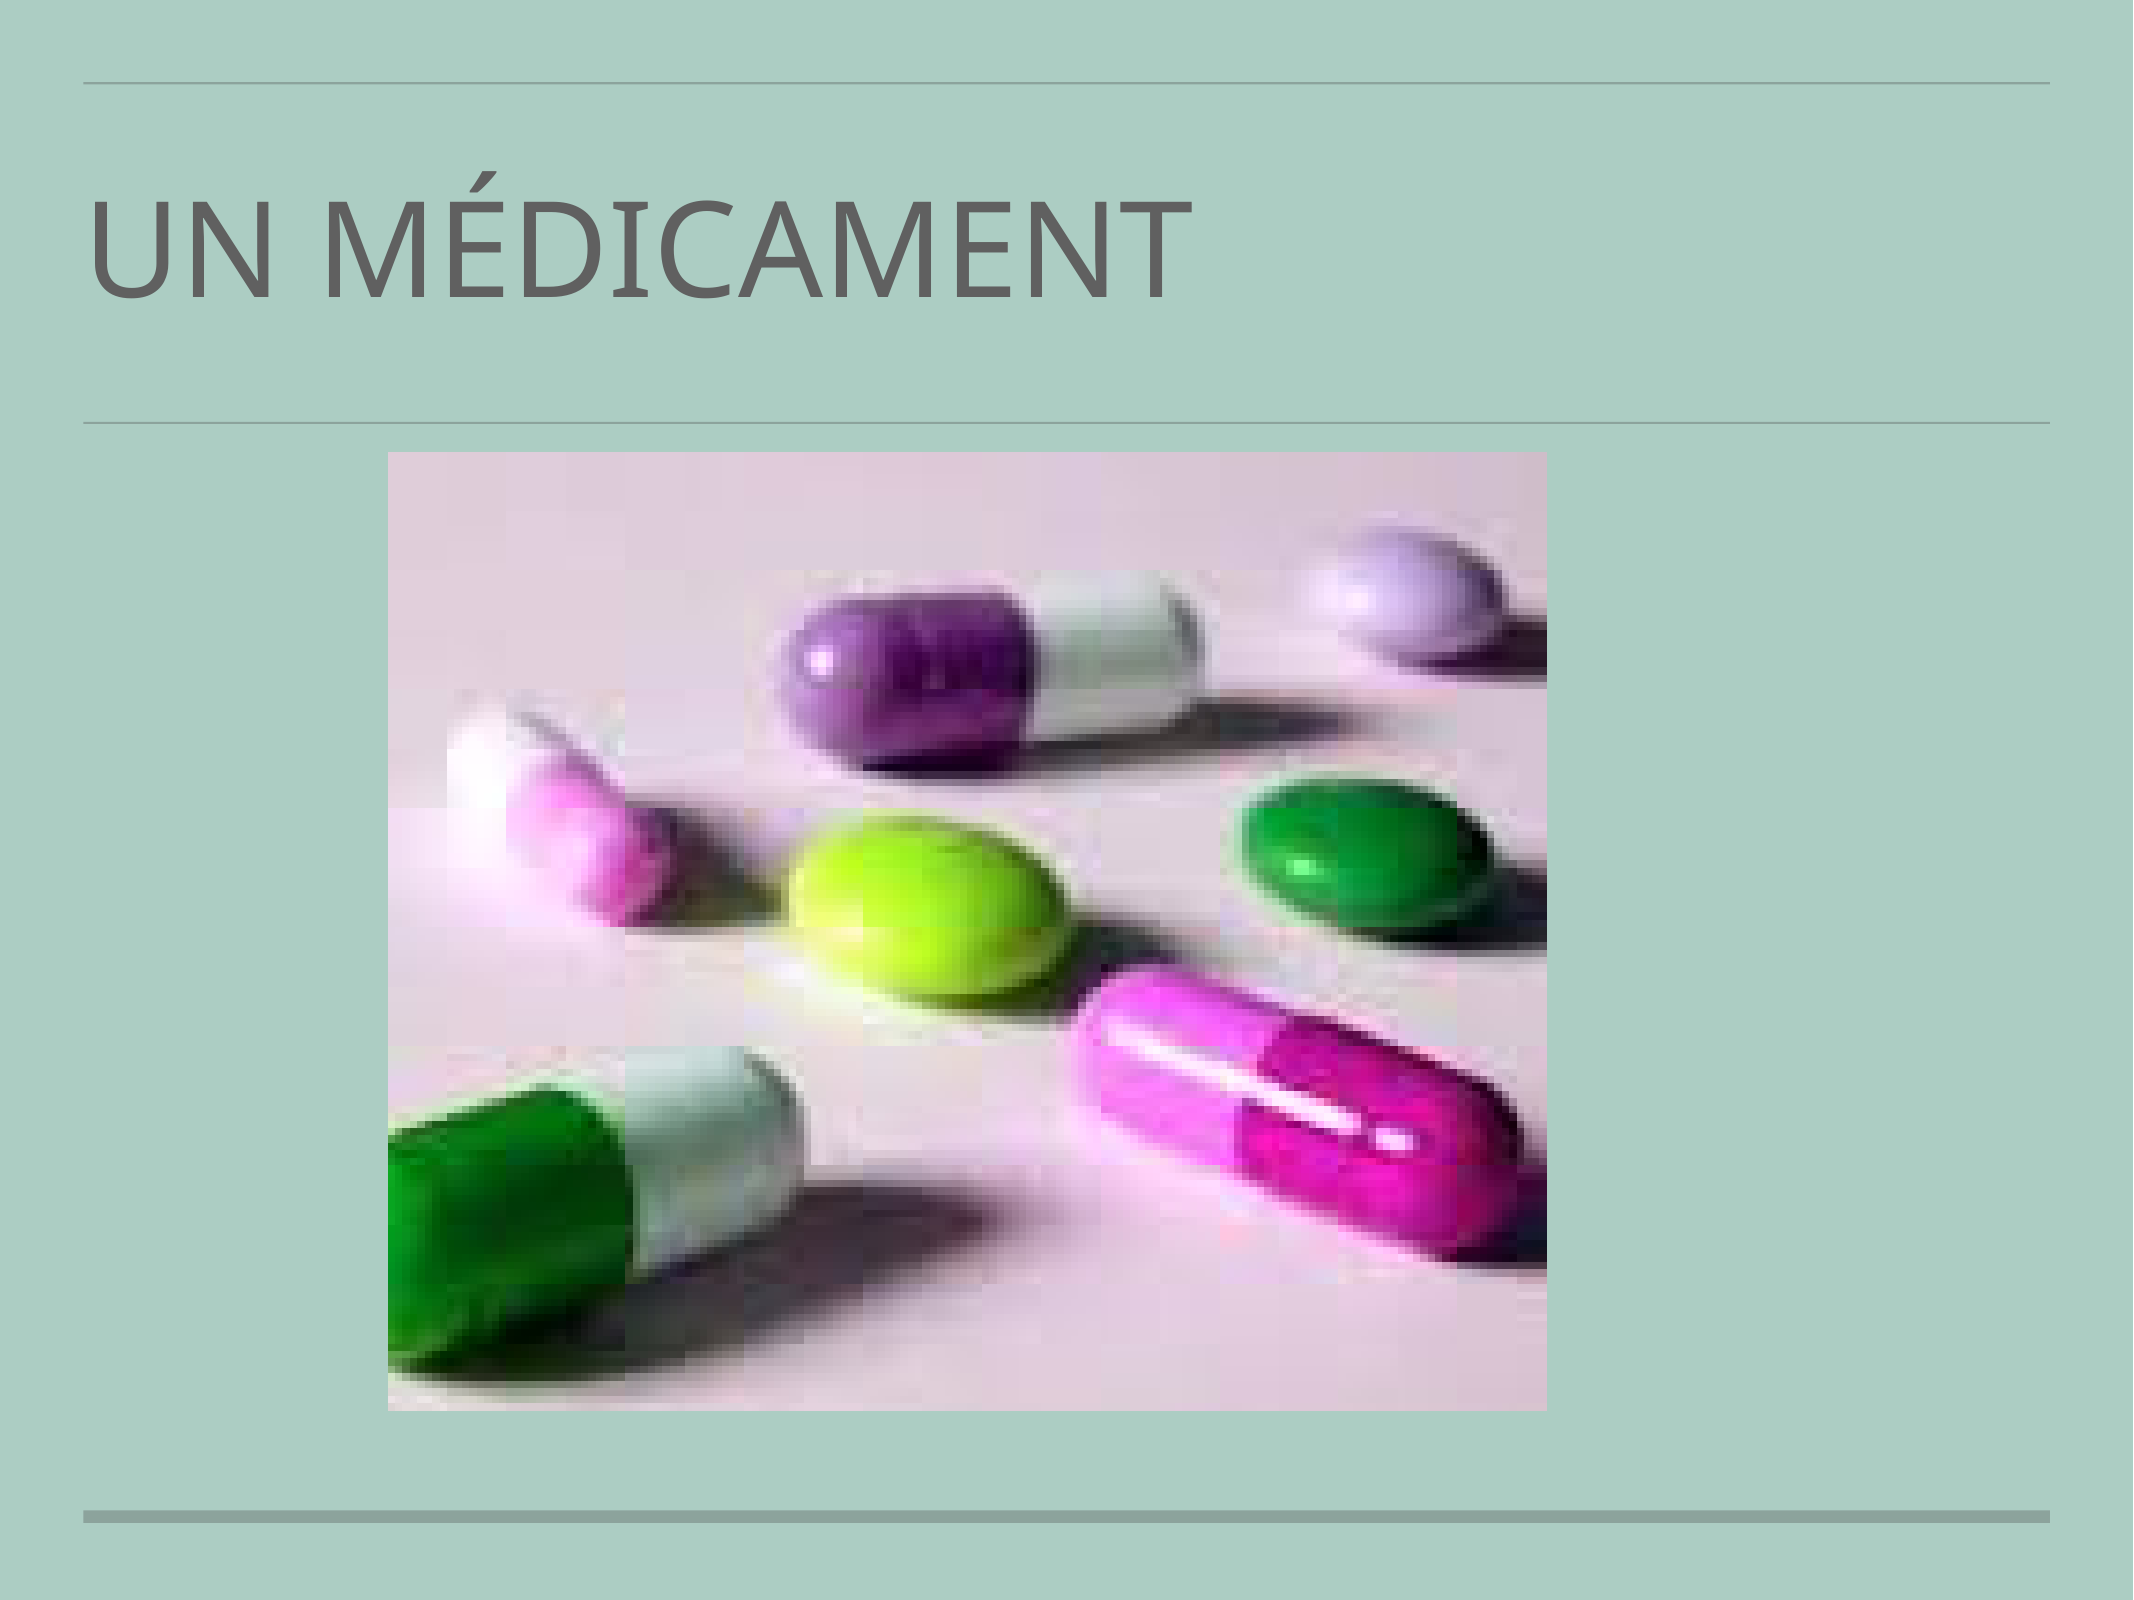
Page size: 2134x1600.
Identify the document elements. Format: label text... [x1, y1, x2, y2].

title un médicament [82, 97, 2051, 411]
picture [388, 452, 1547, 1411]
